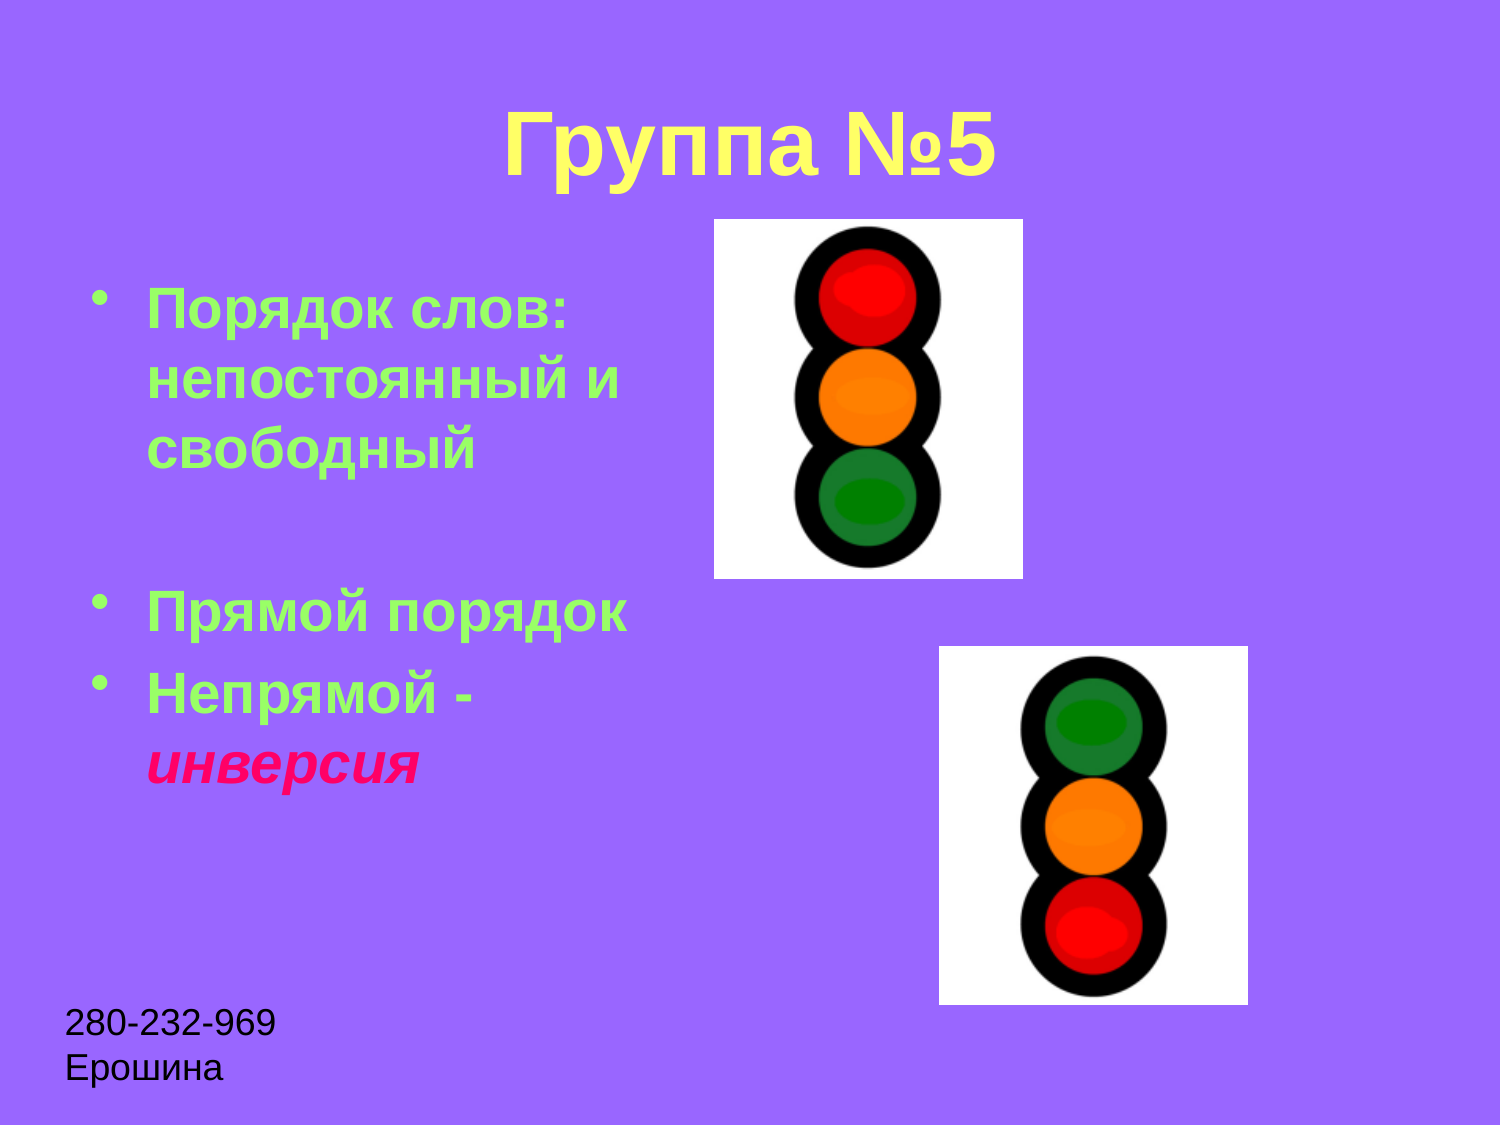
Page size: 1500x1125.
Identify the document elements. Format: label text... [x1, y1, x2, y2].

list Порядок слов: непостоянный и свободный Прямой порядок Непрямой - инверсия [74, 262, 738, 1006]
text_box 280-232-969 Ерошина [49, 990, 325, 1096]
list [714, 219, 1024, 579]
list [939, 645, 1249, 1006]
title Группа №5 [74, 44, 1426, 233]
